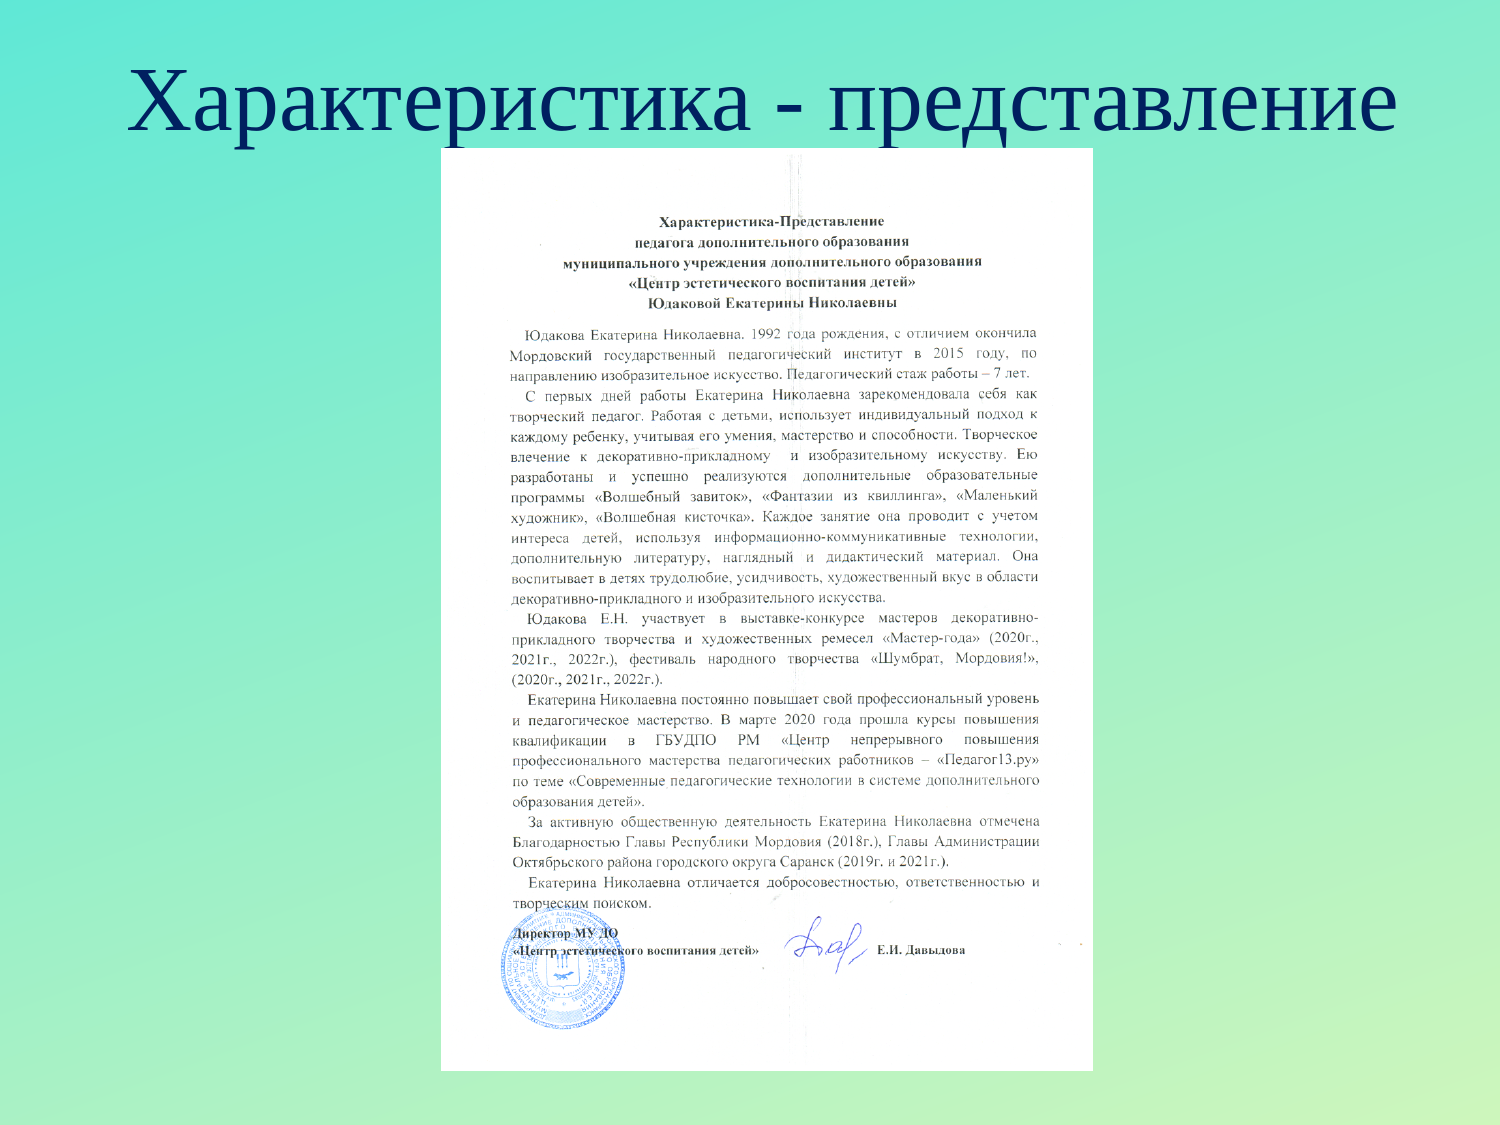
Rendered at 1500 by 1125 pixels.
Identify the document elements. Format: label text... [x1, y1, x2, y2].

title Характеристика - представление [88, 0, 1439, 188]
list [440, 148, 1093, 1071]
